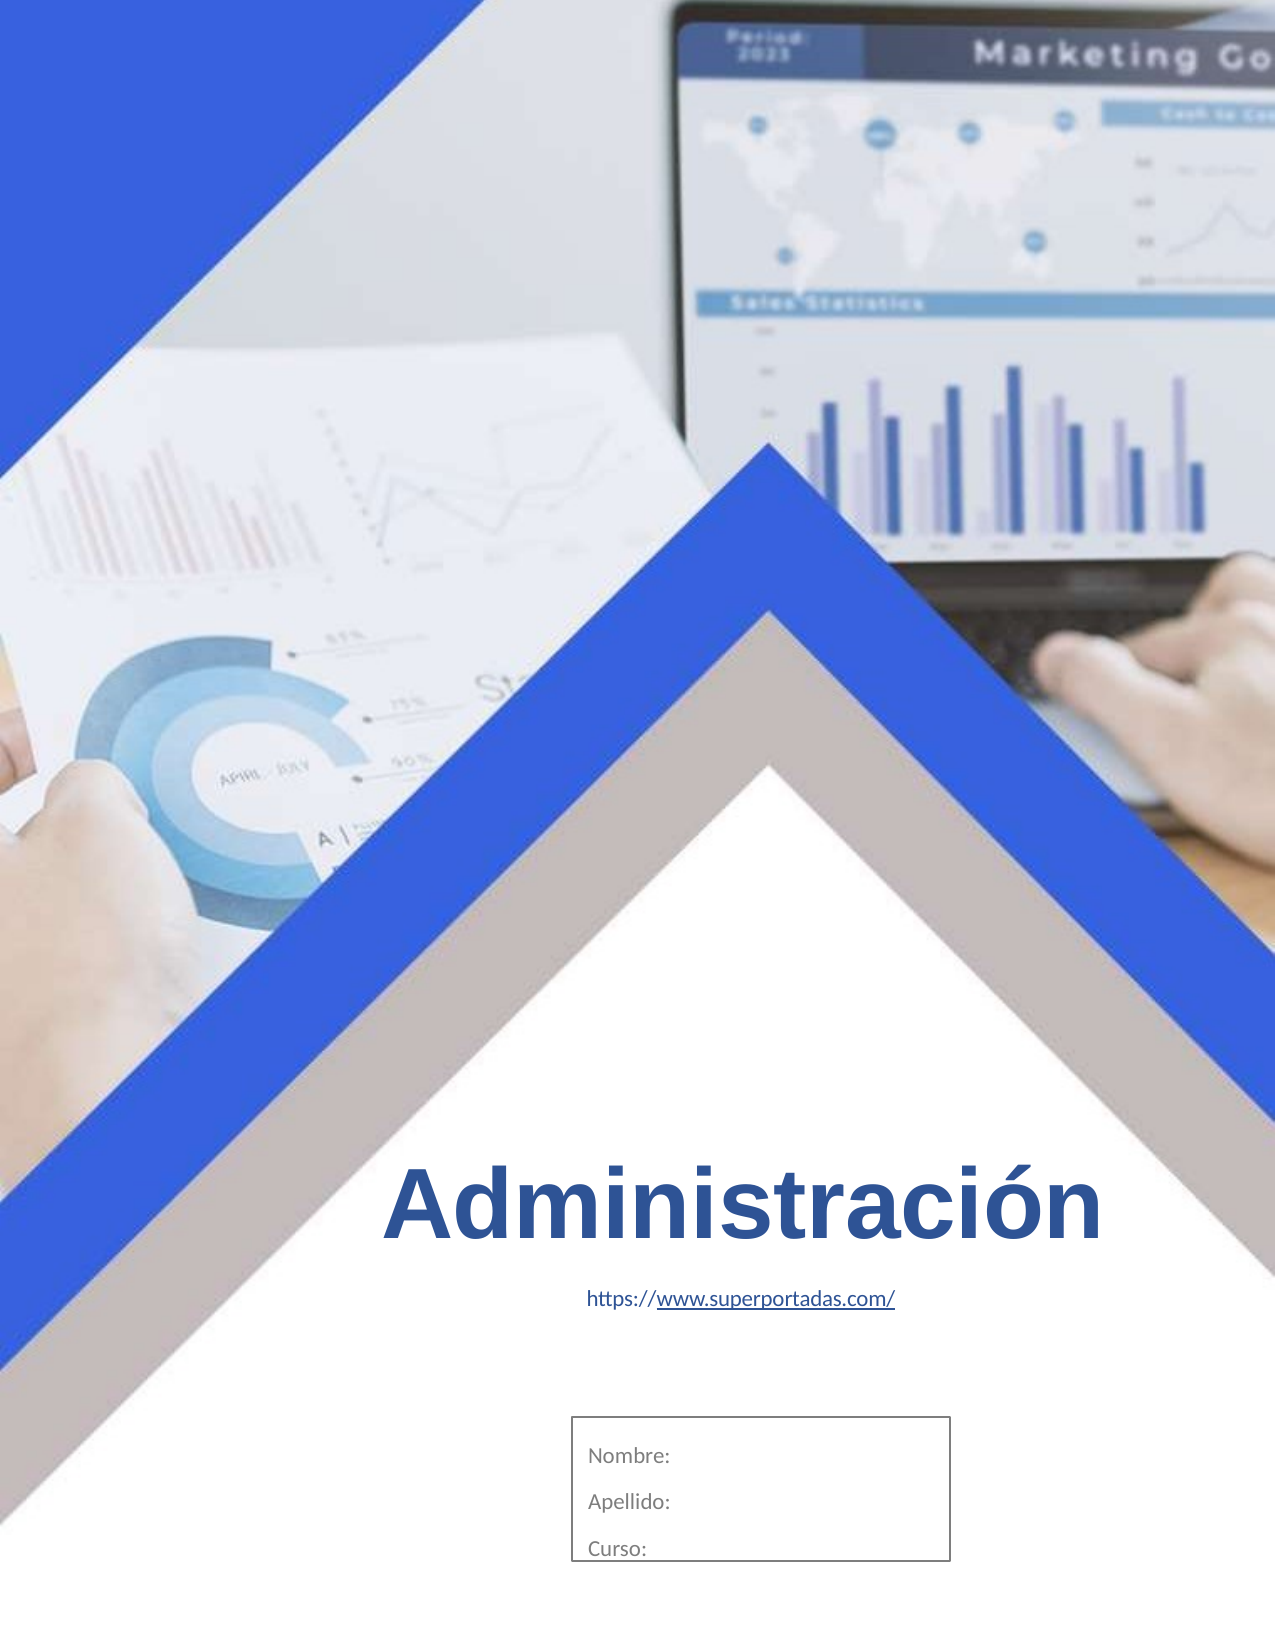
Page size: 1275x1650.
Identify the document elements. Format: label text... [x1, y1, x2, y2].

text_box Administración [379, 1136, 1111, 1259]
text_box https://www.superportadas.com/ [584, 1281, 907, 1312]
picture [0, 0, 1275, 1535]
text_box Nombre: Apellido: Curso: [571, 1416, 950, 1561]
